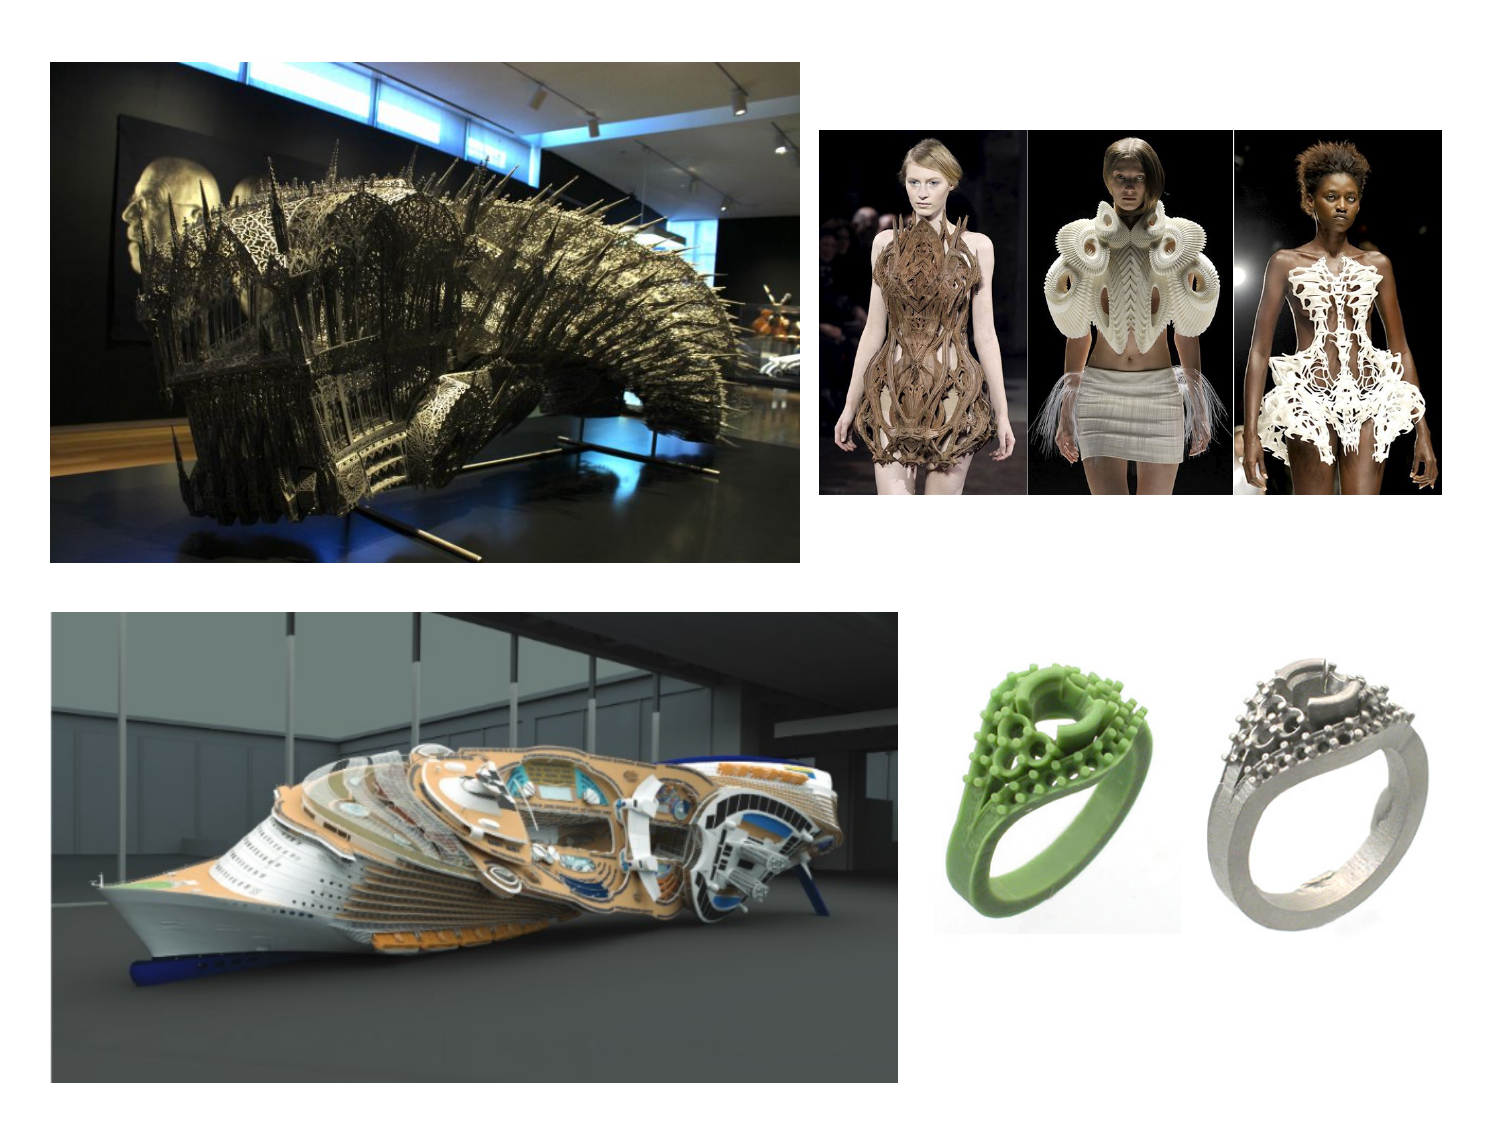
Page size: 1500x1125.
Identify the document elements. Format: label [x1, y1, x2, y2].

picture [819, 130, 1442, 495]
picture [933, 649, 1447, 939]
picture [49, 612, 898, 1083]
picture [49, 62, 801, 563]
